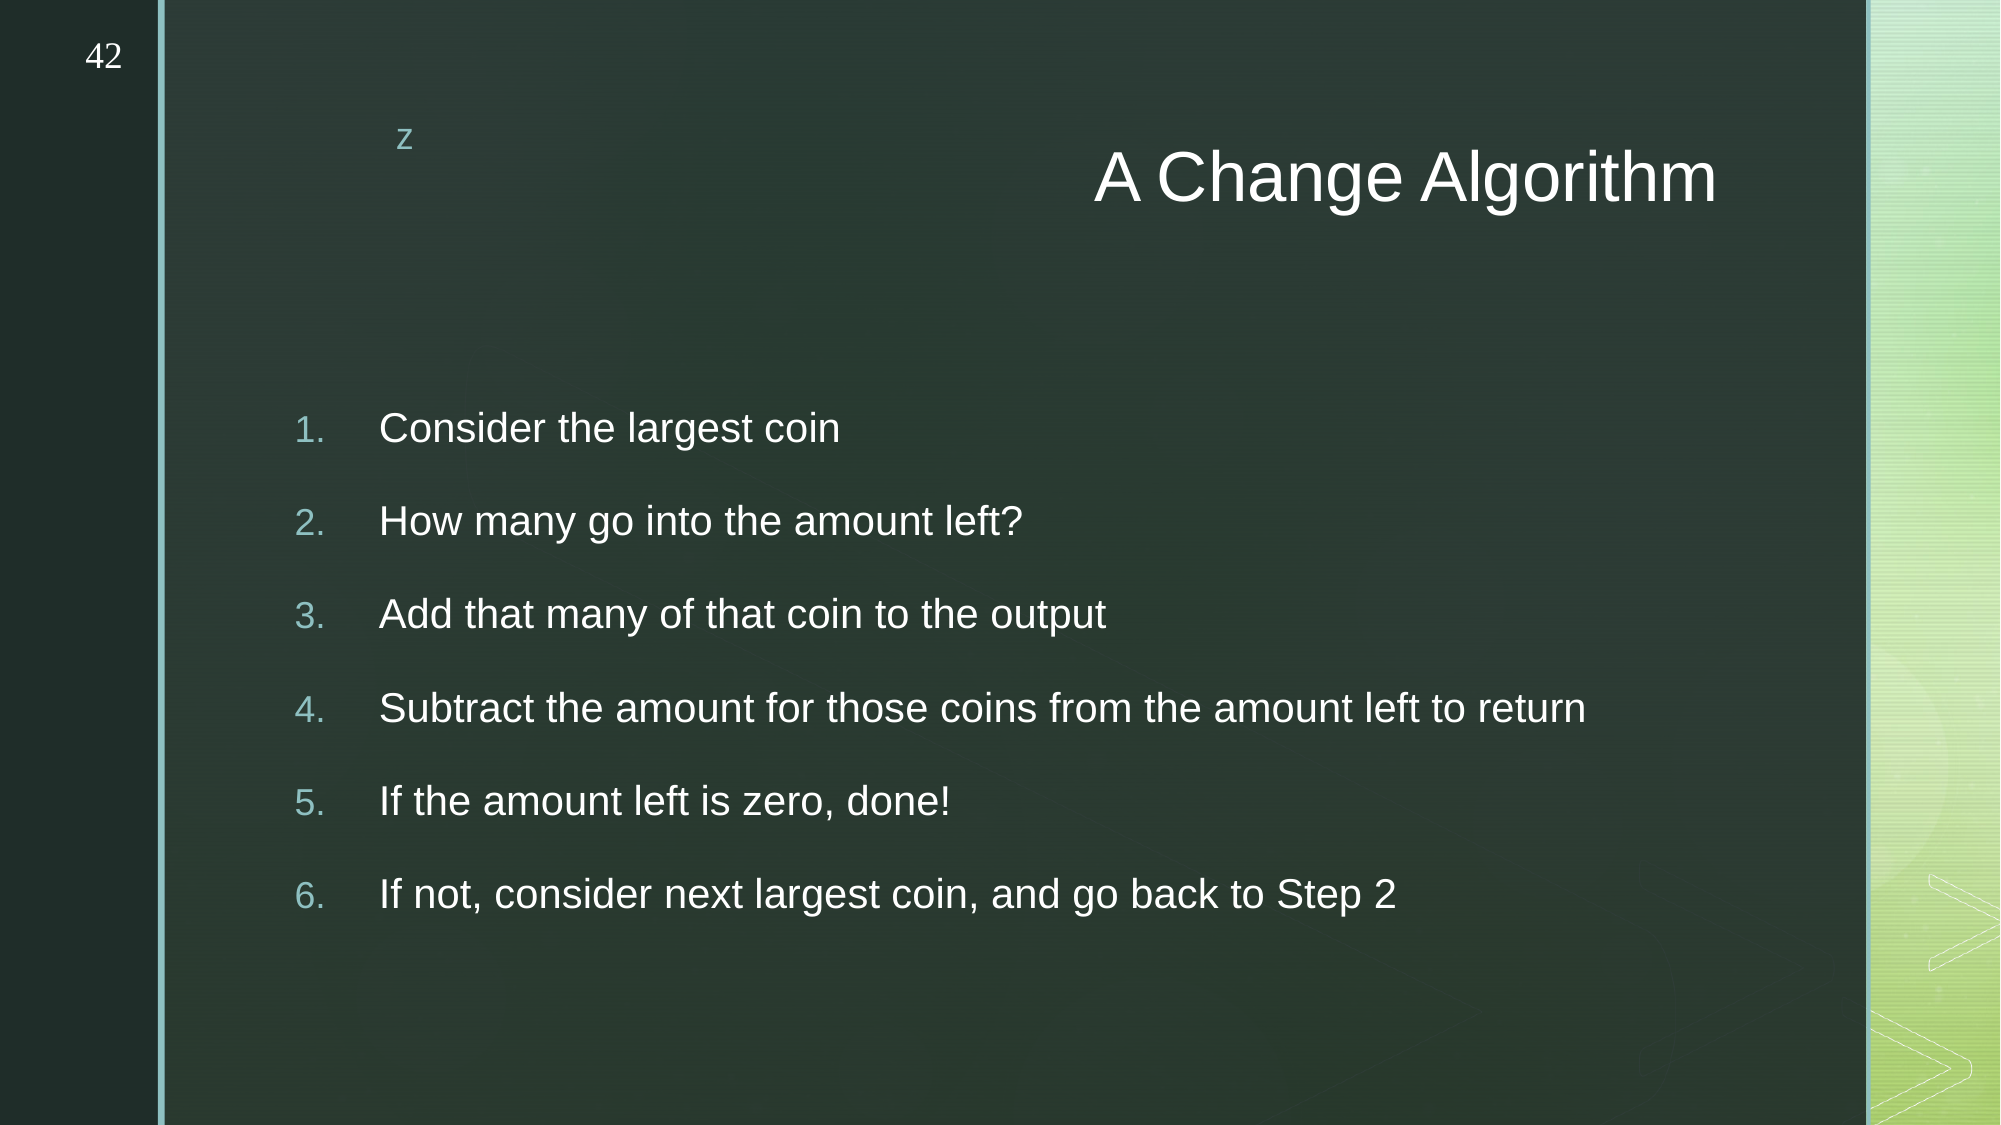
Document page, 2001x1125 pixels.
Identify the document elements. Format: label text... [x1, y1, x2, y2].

picture [1871, 0, 2001, 1125]
list Consider the largest coin How many go into the amount left? Add that many of that coin to the output Subtract the amount for those coins from the amount left to return If the amount left is zero, done! If not, consider next largest coin, and go back to Step 2 [279, 257, 1825, 1050]
slide_number 42 [25, 26, 131, 80]
title A Change Algorithm [428, 132, 1734, 257]
